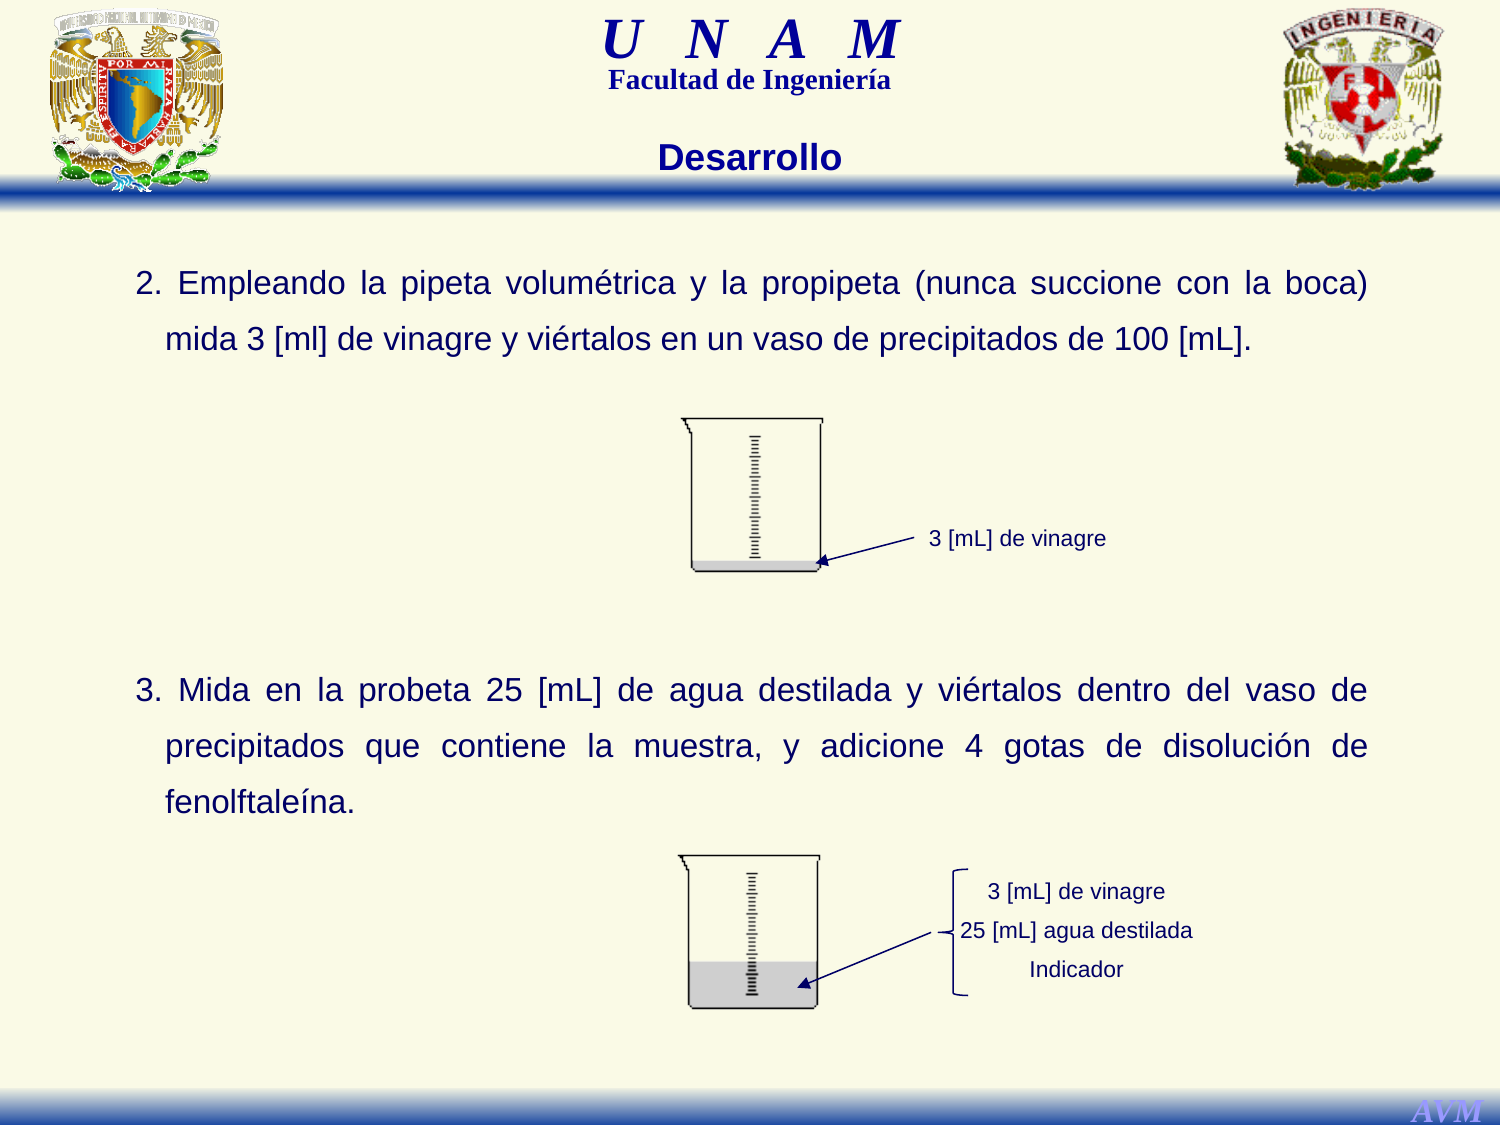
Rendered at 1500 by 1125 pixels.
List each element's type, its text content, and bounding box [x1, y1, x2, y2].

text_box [796, 869, 1209, 996]
text_box Desarrollo [425, 125, 1075, 186]
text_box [815, 516, 1123, 564]
picture [679, 416, 827, 575]
text_box 3. Mida en la probeta 25 [mL] de agua destilada y viértalos dentro del vaso de precipitados que contiene la muestra, y adicione 4 gotas de disolución de fenolftaleína. [120, 645, 1385, 828]
picture [676, 853, 823, 1012]
picture [50, 8, 223, 192]
text_box 2. Empleando la pipeta volumétrica y la propipeta (nunca succione con la boca) mida 3 [ml] de vinagre y viértalos en un vaso de precipitados de 100 [mL]. [120, 237, 1385, 365]
picture [1275, 5, 1452, 198]
